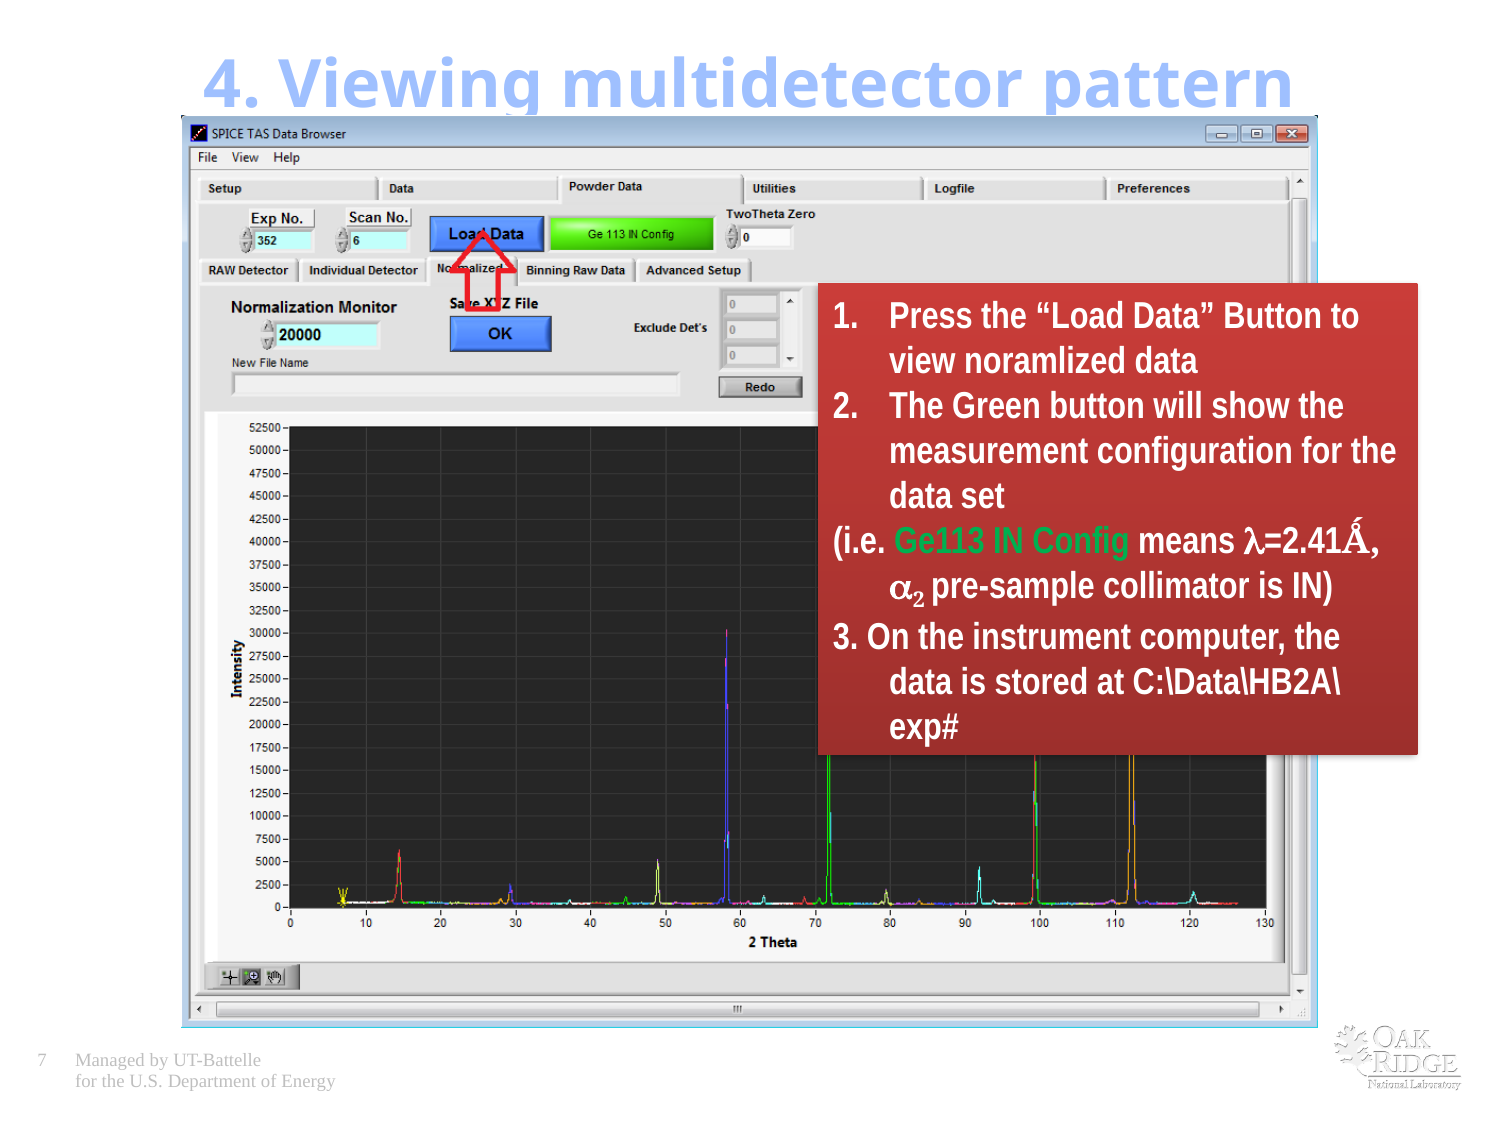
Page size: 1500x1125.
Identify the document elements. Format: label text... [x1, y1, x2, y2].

picture [181, 115, 1318, 1028]
picture [1325, 1019, 1472, 1095]
title 4. Viewing multidetector pattern [0, 45, 1500, 142]
text_box Press the “Load Data” Button to view noramlized data The Green button will show the measurement configuration for the data set (i.e. Ge113 IN Config means =2.41Ǻ, 2 pre-sample collimator is IN) 3. On the instrument computer, the data is stored at C:\Data\HB2A\exp# [1321, 283, 1418, 755]
